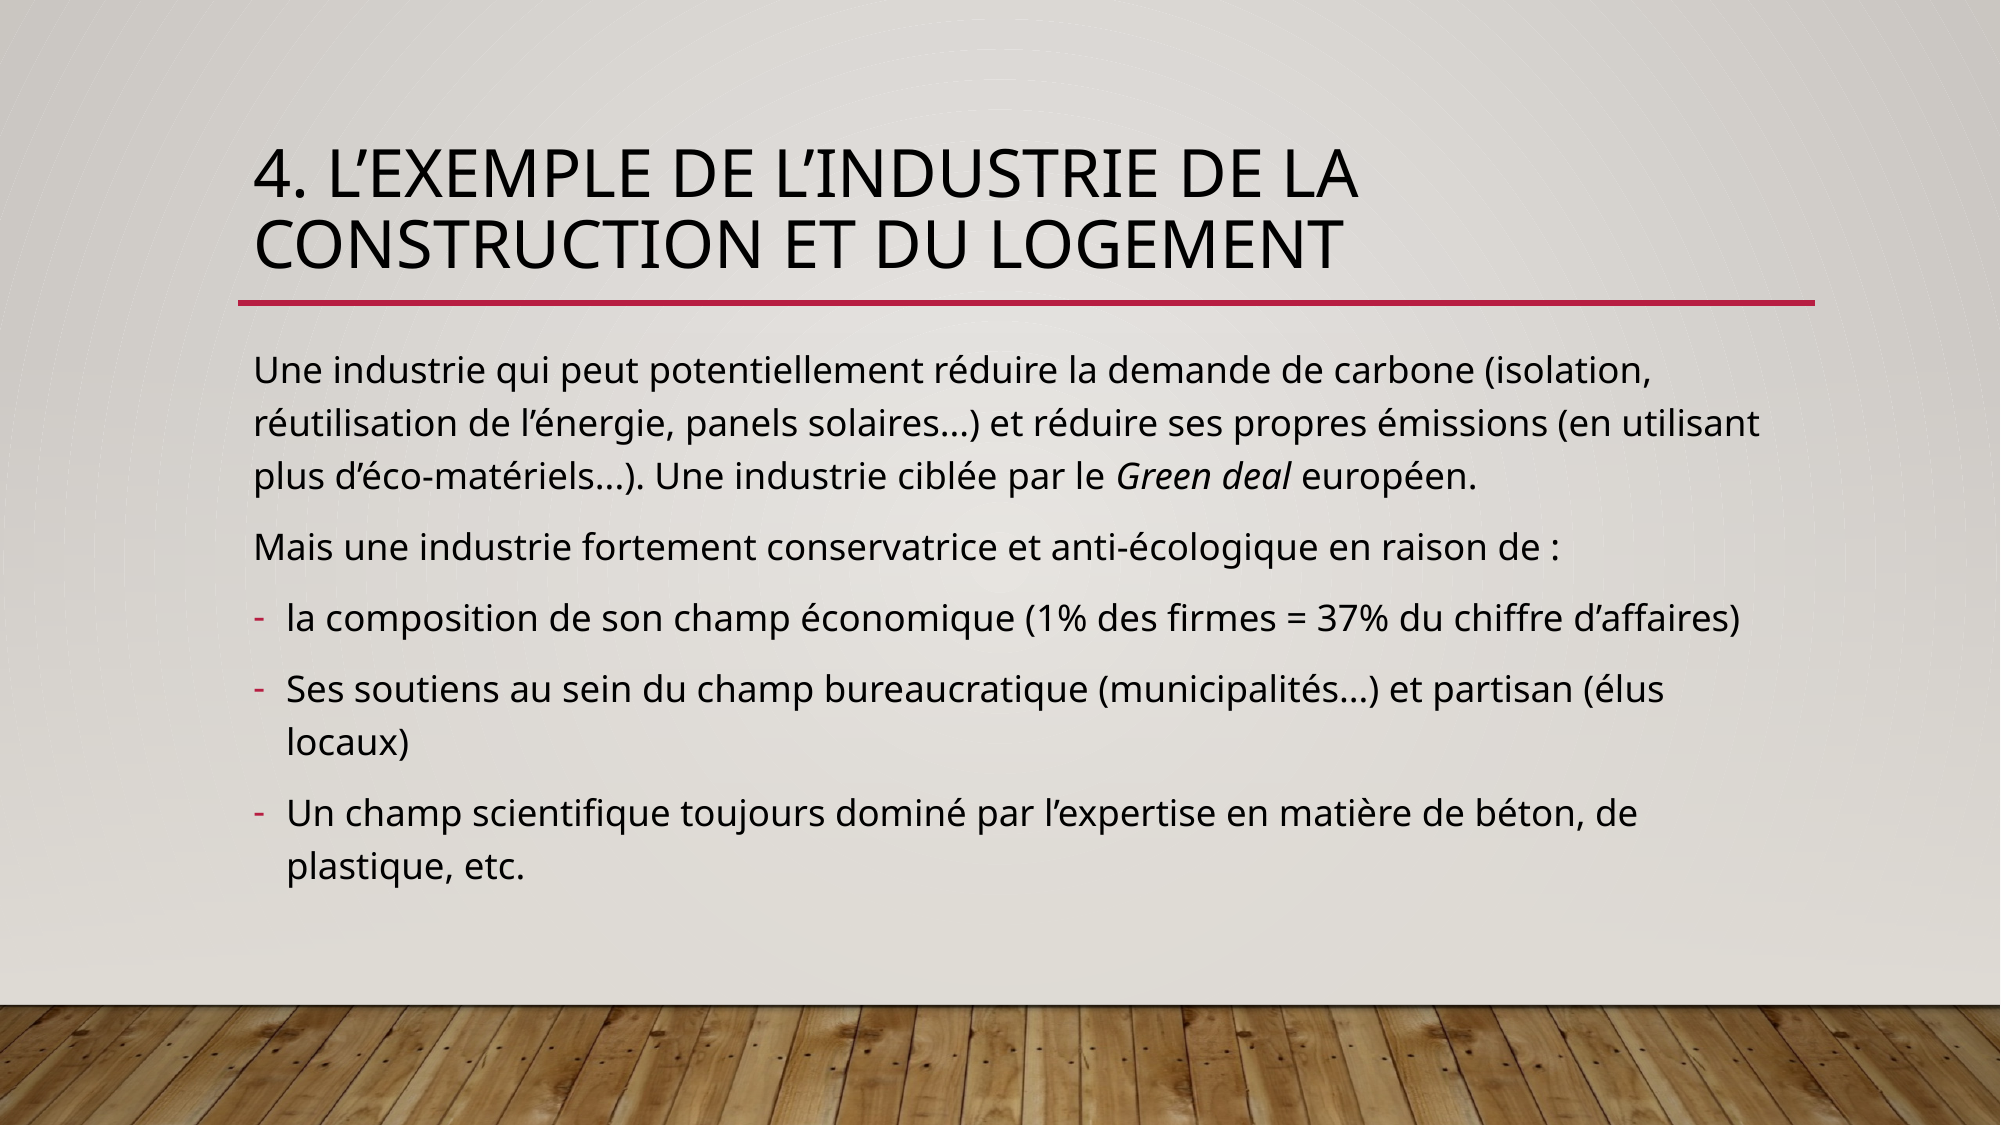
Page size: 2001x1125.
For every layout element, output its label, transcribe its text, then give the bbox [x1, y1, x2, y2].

list Une industrie qui peut potentiellement réduire la demande de carbone (isolation, réutilisation de l’énergie, panels solaires...) et réduire ses propres émissions (en utilisant plus d’éco-matériels...). Une industrie ciblée par le Green deal européen. Mais une industrie fortement conservatrice et anti-écologique en raison de : la composition de son champ économique (1% des firmes = 37% du chiffre d’affaires) Ses soutiens au sein du champ bureaucratique (municipalités...) et partisan (élus locaux) Un champ scientifique toujours dominé par l’expertise en matière de béton, de plastique, etc. [238, 330, 1814, 897]
title 4. L’exemple de l’industrie de la construction et du logement [238, 131, 1814, 305]
picture [0, 1005, 2000, 1125]
